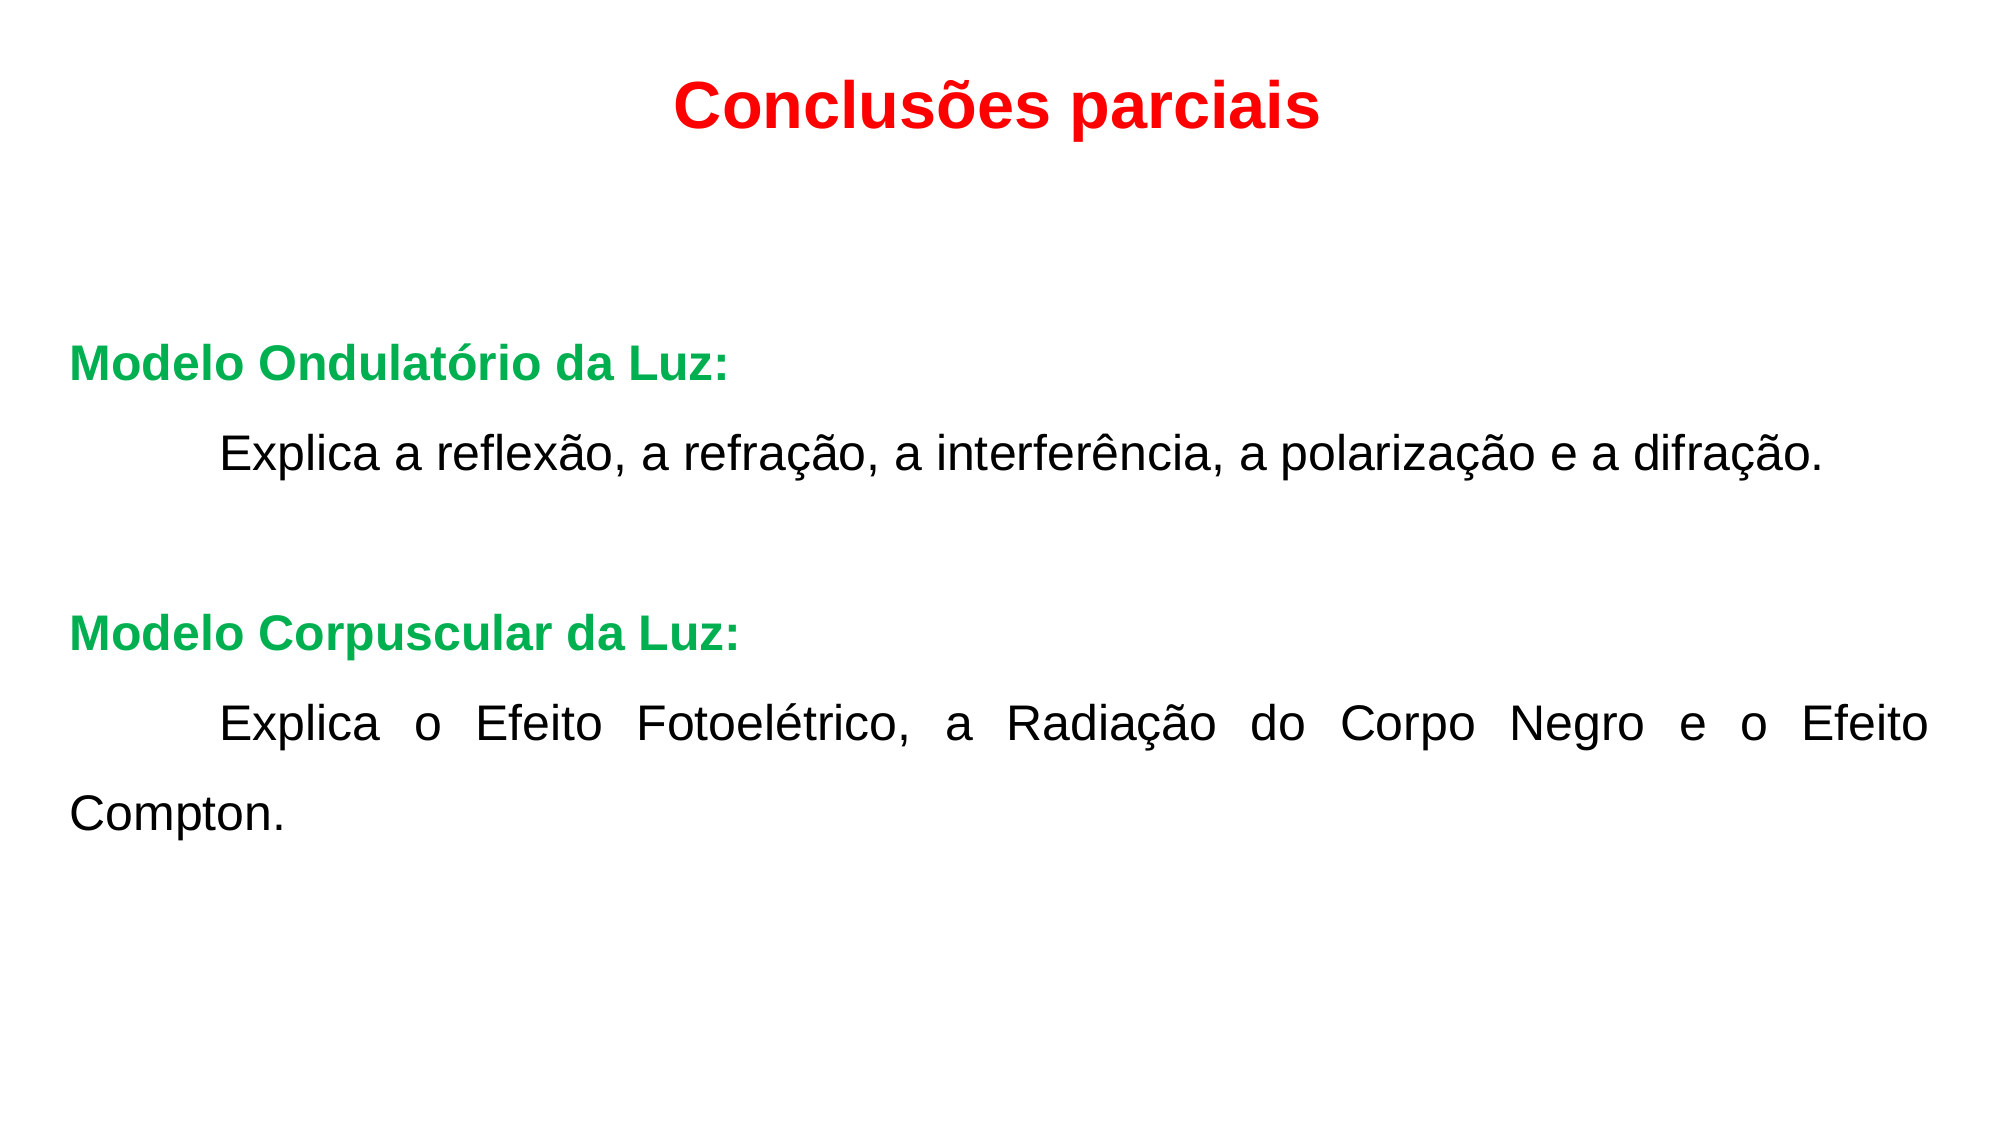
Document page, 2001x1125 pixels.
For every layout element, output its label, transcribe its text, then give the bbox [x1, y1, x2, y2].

text_box Modelo Ondulatório da Luz: Explica a reflexão, a refração, a interferência, a polarização e a difração. Modelo Corpuscular da Luz: Explica o Efeito Fotoelétrico, a Radiação do Corpo Negro e o Efeito Compton. [54, 292, 1945, 848]
text_box Conclusões parciais [0, 54, 1998, 150]
